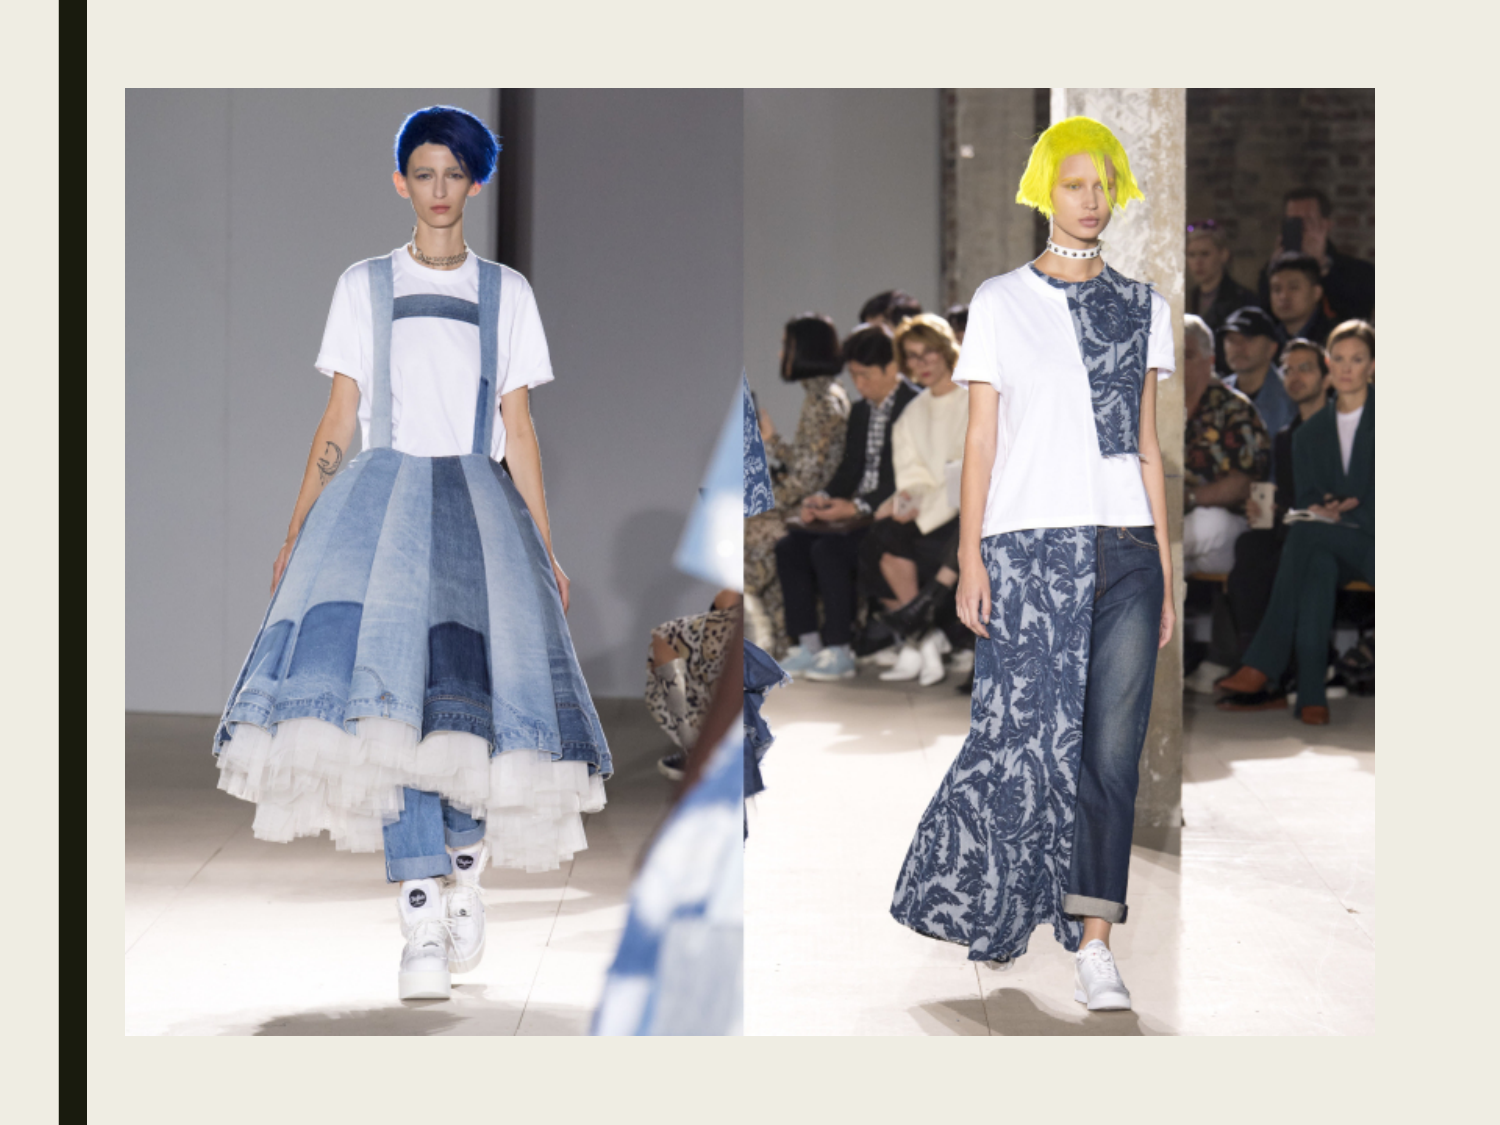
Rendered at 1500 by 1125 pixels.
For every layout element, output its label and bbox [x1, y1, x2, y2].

picture [124, 88, 1376, 1036]
